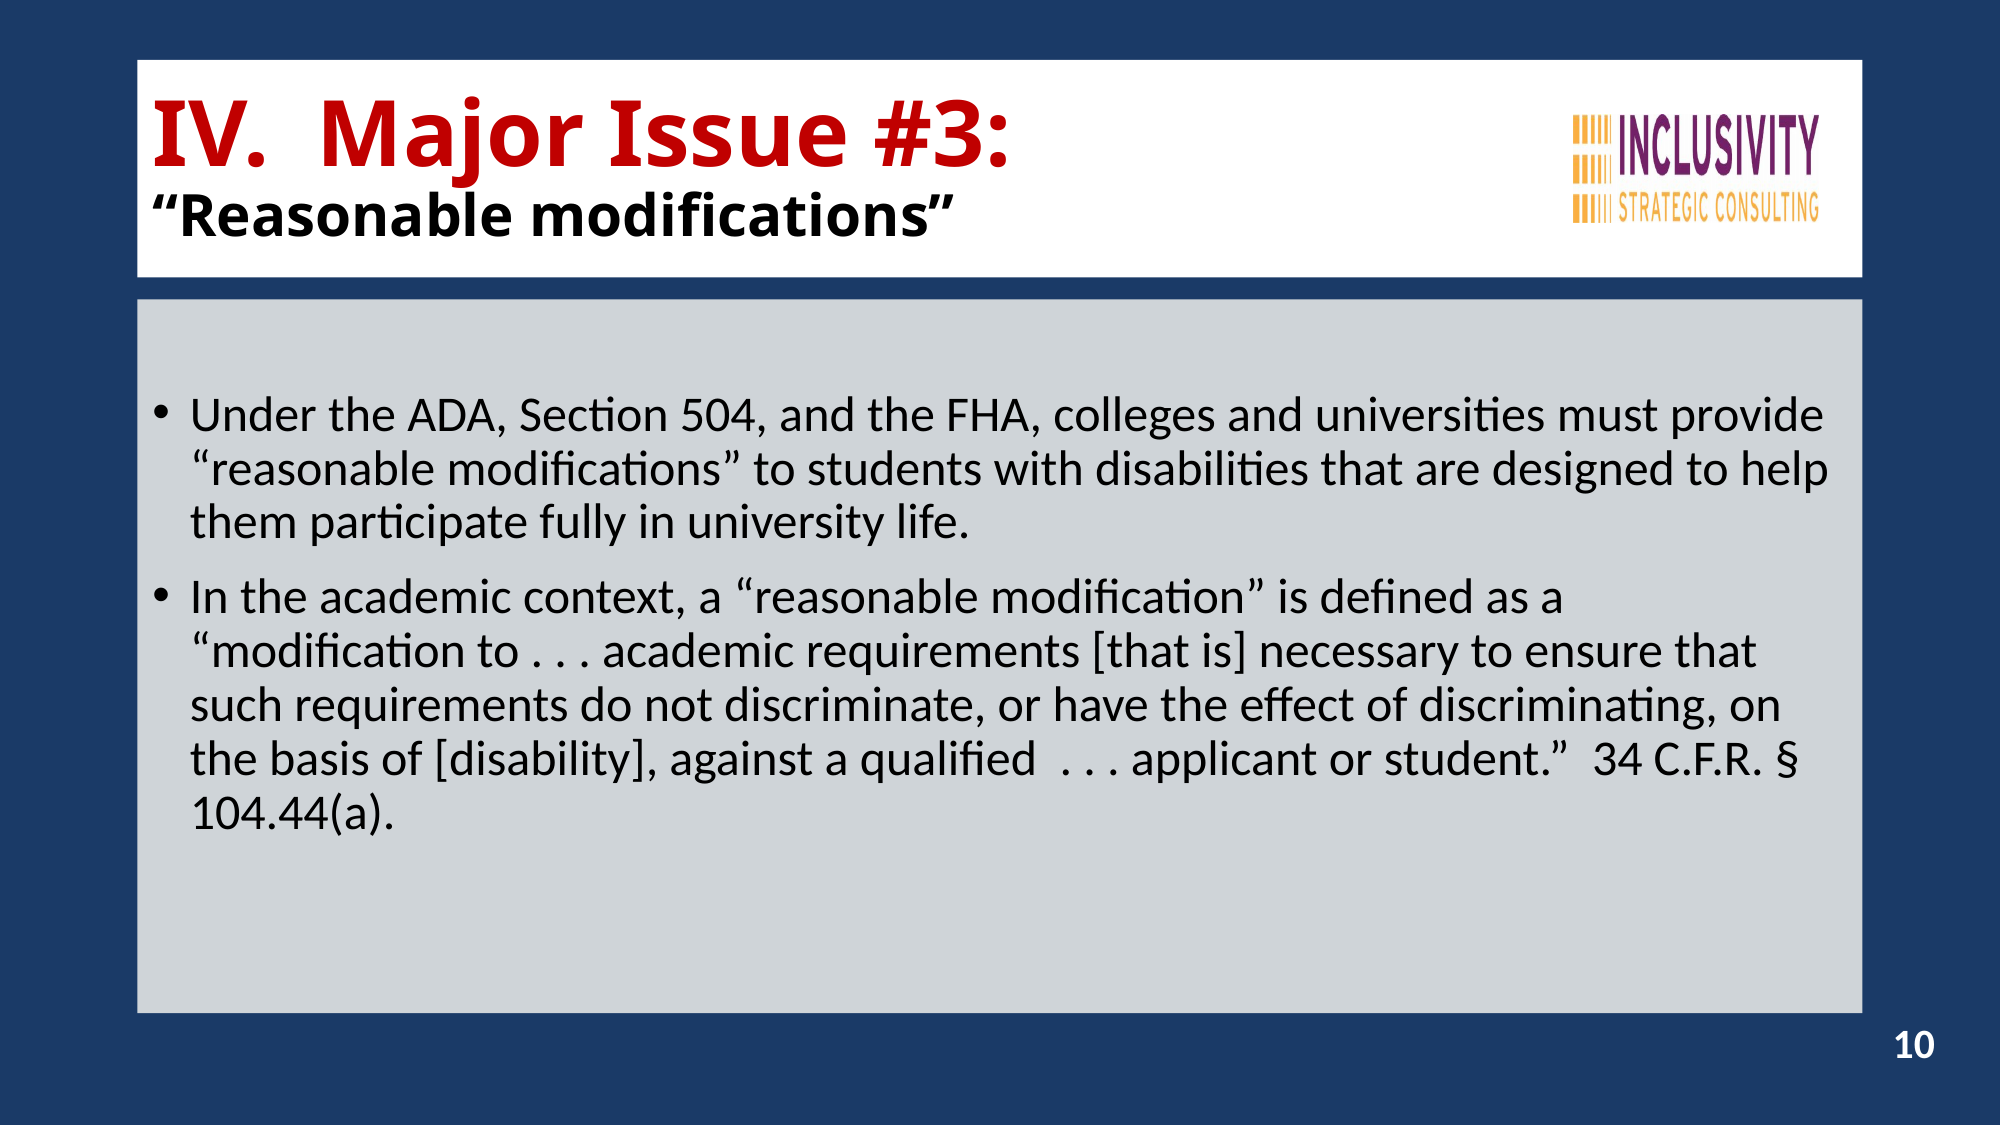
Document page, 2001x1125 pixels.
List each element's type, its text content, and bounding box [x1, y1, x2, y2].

title IV. Major Issue #3: “Reasonable modifications” [137, 59, 1863, 278]
text_box 10 [1878, 1009, 1955, 1075]
list Under the ADA, Section 504, and the FHA, colleges and universities must provide “reasonable modifications” to students with disabilities that are designed to help them participate fully in university life. In the academic context, a “reasonable modification” is defined as a “modification to . . . academic requirements [that is] necessary to ensure that such requirements do not discriminate, or have the effect of discriminating, on the basis of [disability], against a qualified . . . applicant or student.” 34 C.F.R. § 104.44(a). [137, 299, 1863, 1014]
picture [1573, 114, 1819, 223]
